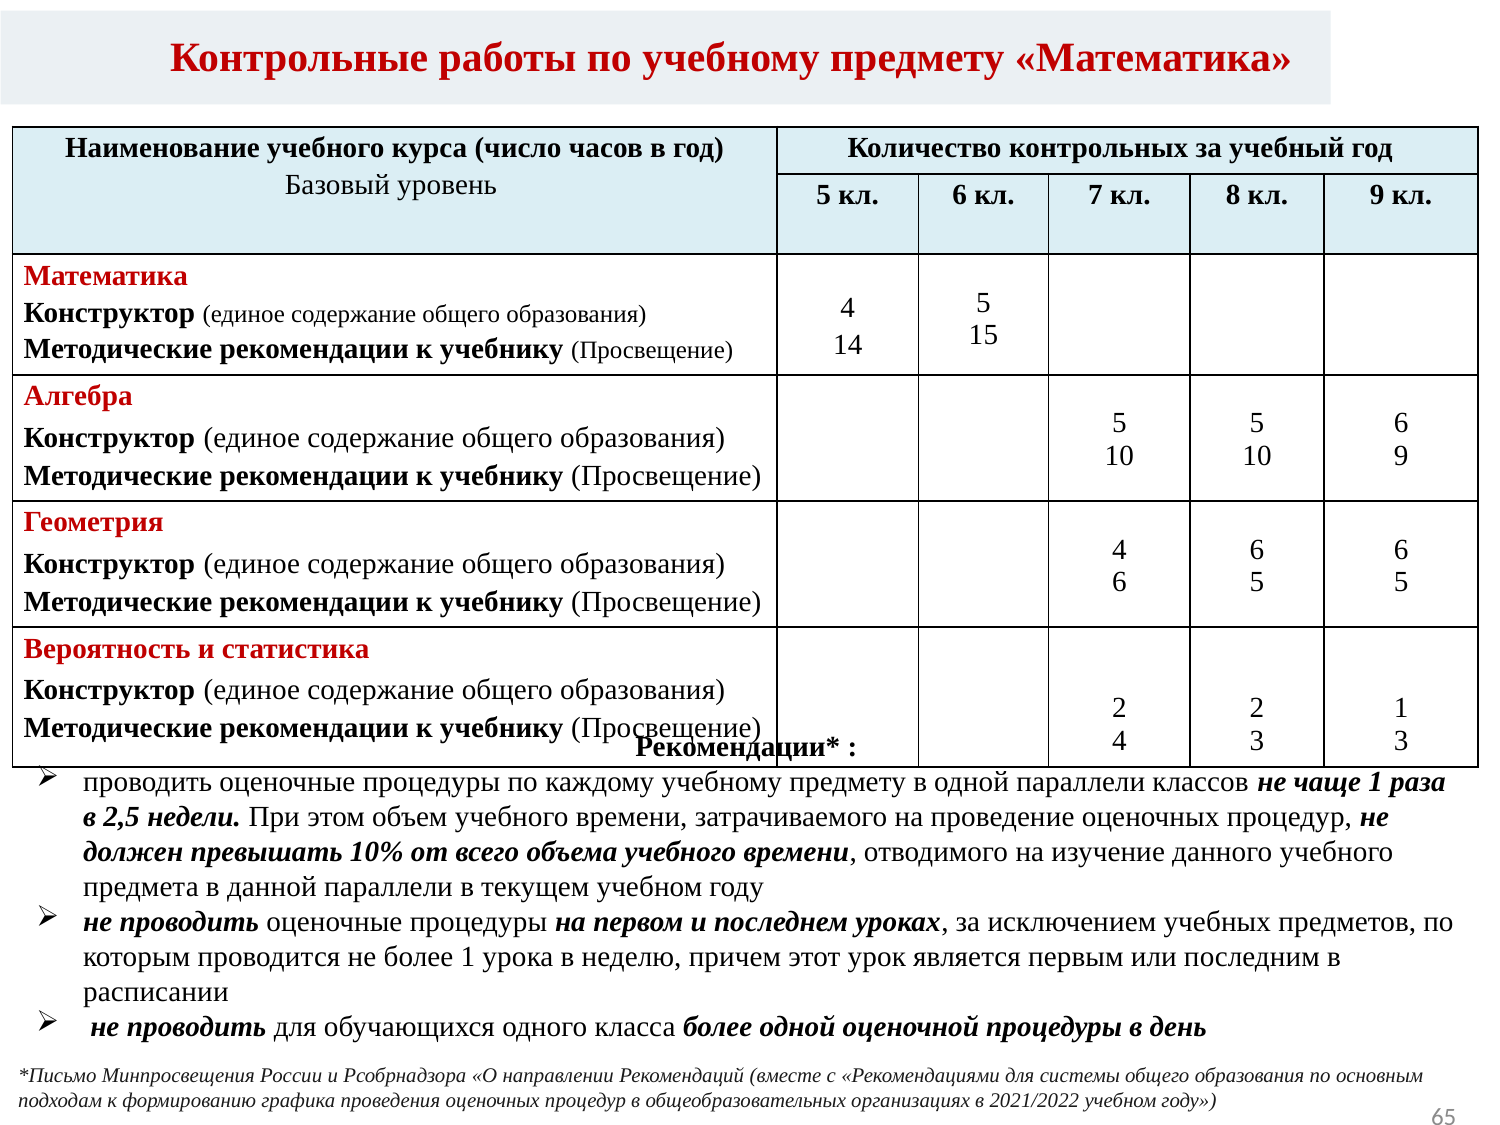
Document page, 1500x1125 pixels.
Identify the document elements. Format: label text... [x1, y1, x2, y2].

table_cell [778, 376, 918, 500]
table_cell Вероятность и статистика Конструктор (единое содержание общего образования) Методические рекомендации к учебнику (Просвещение) [13, 628, 776, 766]
table_cell Математика Конструктор (единое содержание общего образования) Методические рекомендации к учебнику (Просвещение) [13, 255, 776, 374]
table_cell [919, 376, 1048, 500]
table_cell 4 6 [1049, 502, 1189, 626]
table_cell [1049, 255, 1189, 374]
table_cell 4 14 [778, 255, 918, 374]
table_cell 6 кл. [919, 175, 1048, 253]
slide_number 65 [1121, 1085, 1472, 1125]
table_cell 5 10 [1049, 376, 1189, 500]
table_cell 2 3 [1191, 628, 1323, 720]
text_box Рекомендации* : проводить оценочные процедуры по каждому учебному предмету в одной параллели классов не чаще 1 раза в 2,5 недели. При этом объем учебного времени, затрачиваемого на проведение оценочных процедур, не должен превышать 10% от всего объема учебного времени, отводимого на изучение данного учебного предмета в данной параллели в текущем учебном году не проводить оценочные процедуры на первом и последнем уроках, за исключением учебных предметов, по которым проводится не более 1 урока в неделю, причем этот урок является первым или последним в расписании не проводить для обучающихся одного класса более одной оценочной процедуры в день [21, 720, 1472, 1050]
table_cell 6 5 [1191, 502, 1323, 626]
table_cell 9 кл. [1325, 175, 1477, 253]
table_cell [919, 628, 1048, 720]
text_box *Письмо Минпросвещения России и Рсобрнадзора «О направлении Рекомендаций (вместе с «Рекомендациями для системы общего образования по основным подходам к формированию графика проведения оценочных процедур в общеобразовательных организациях в 2021/2022 учебном году») [3, 1053, 1438, 1119]
table_cell 5 10 [1191, 376, 1323, 500]
table_cell [778, 628, 918, 720]
table_cell Геометрия Конструктор (единое содержание общего образования) Методические рекомендации к учебнику (Просвещение) [13, 502, 776, 626]
table_cell [1325, 255, 1477, 374]
table_cell 6 9 [1325, 376, 1477, 500]
table_cell [778, 502, 918, 626]
table_cell [919, 502, 1048, 626]
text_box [0, 10, 1341, 119]
table_cell 8 кл. [1191, 175, 1323, 253]
table_header Наименование учебного курса (число часов в год) Базовый уровень [13, 128, 776, 253]
table_cell [1191, 255, 1323, 374]
table_cell 5 15 [919, 255, 1048, 374]
table_cell 7 кл. [1049, 175, 1189, 253]
table_header Количество контрольных за учебный год [778, 128, 1477, 173]
table_cell 5 кл. [778, 175, 918, 253]
table_cell 6 5 [1325, 502, 1477, 626]
table_cell Алгебра Конструктор (единое содержание общего образования) Методические рекомендации к учебнику (Просвещение) [13, 376, 776, 500]
table_cell 1 3 [1325, 628, 1477, 766]
table_cell 2 4 [1049, 628, 1189, 720]
